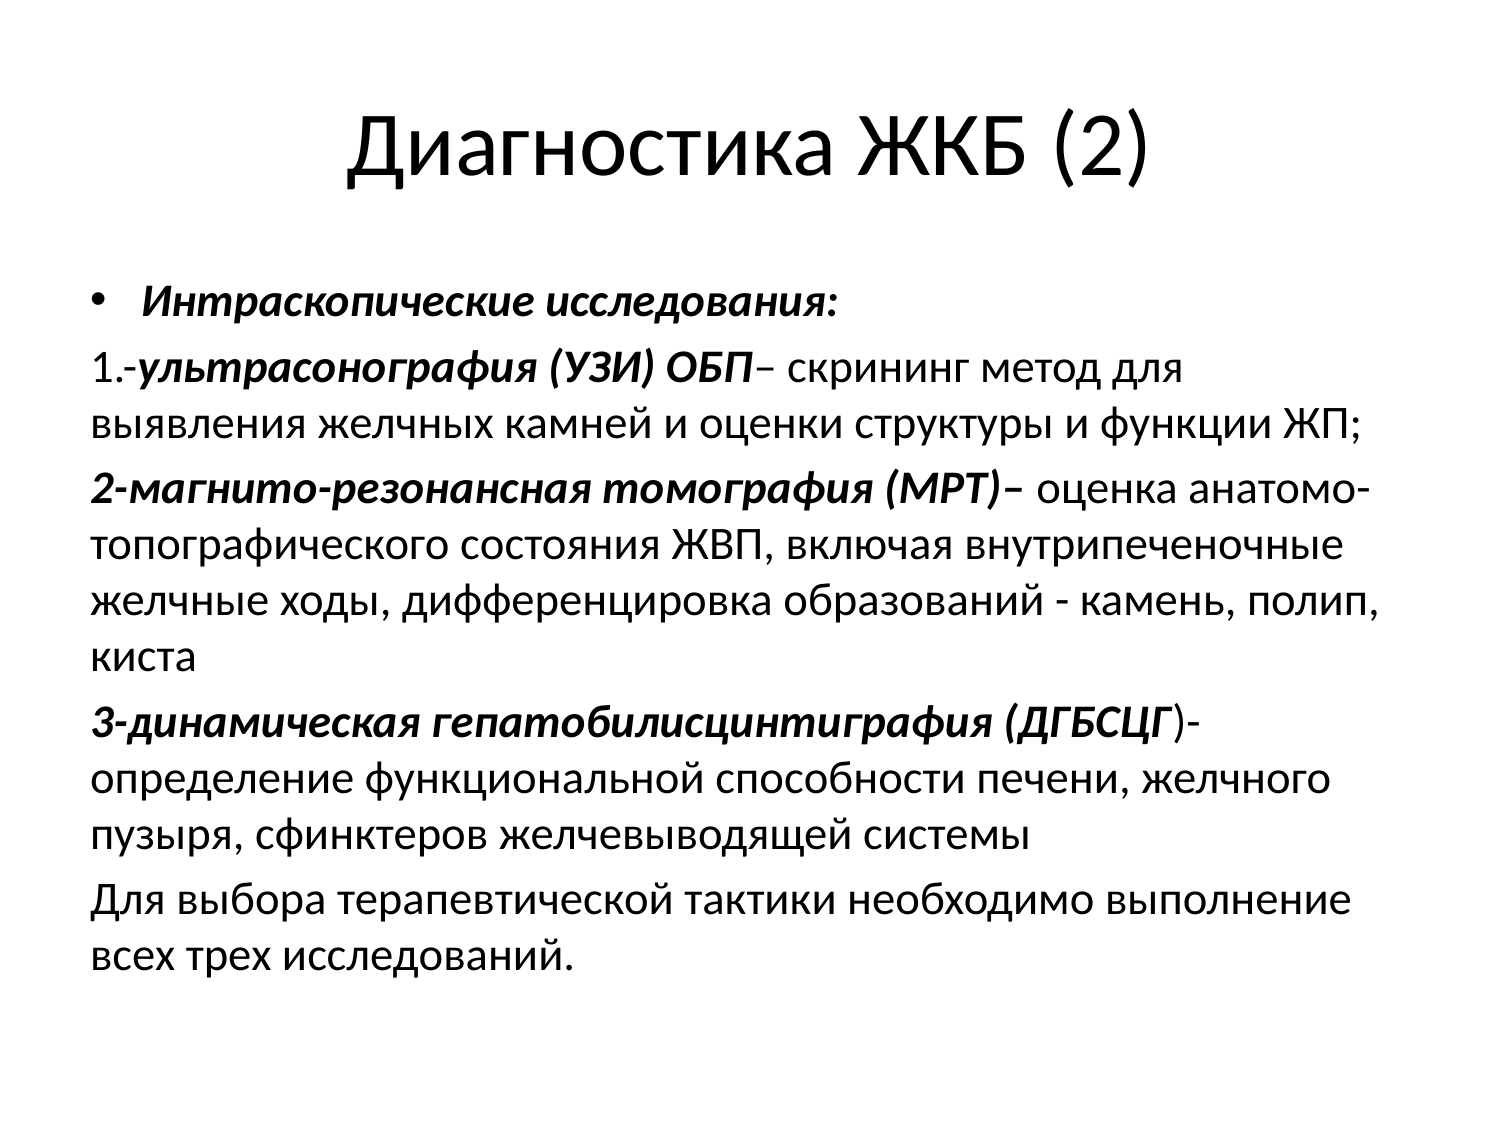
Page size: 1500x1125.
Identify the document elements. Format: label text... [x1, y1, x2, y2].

title Диагностика ЖКБ (2) [75, 45, 1425, 233]
list Интраскопические исследования: 1.-ультрасонография (УЗИ) ОБП– скрининг метод для выявления желчных камней и оценки структуры и функции ЖП; 2-магнито-резонансная томография (МРТ)– оценка анатомо-топографического состояния ЖВП, включая внутрипеченочные желчные ходы, дифференцировка образований - камень, полип, киста 3-динамическая гепатобилисцинтиграфия (ДГБСЦГ)-определение функциональной способности печени, желчного пузыря, сфинктеров желчевыводящей системы Для выбора терапевтической тактики необходимо выполнение всех трех исследований. [75, 262, 1425, 1005]
